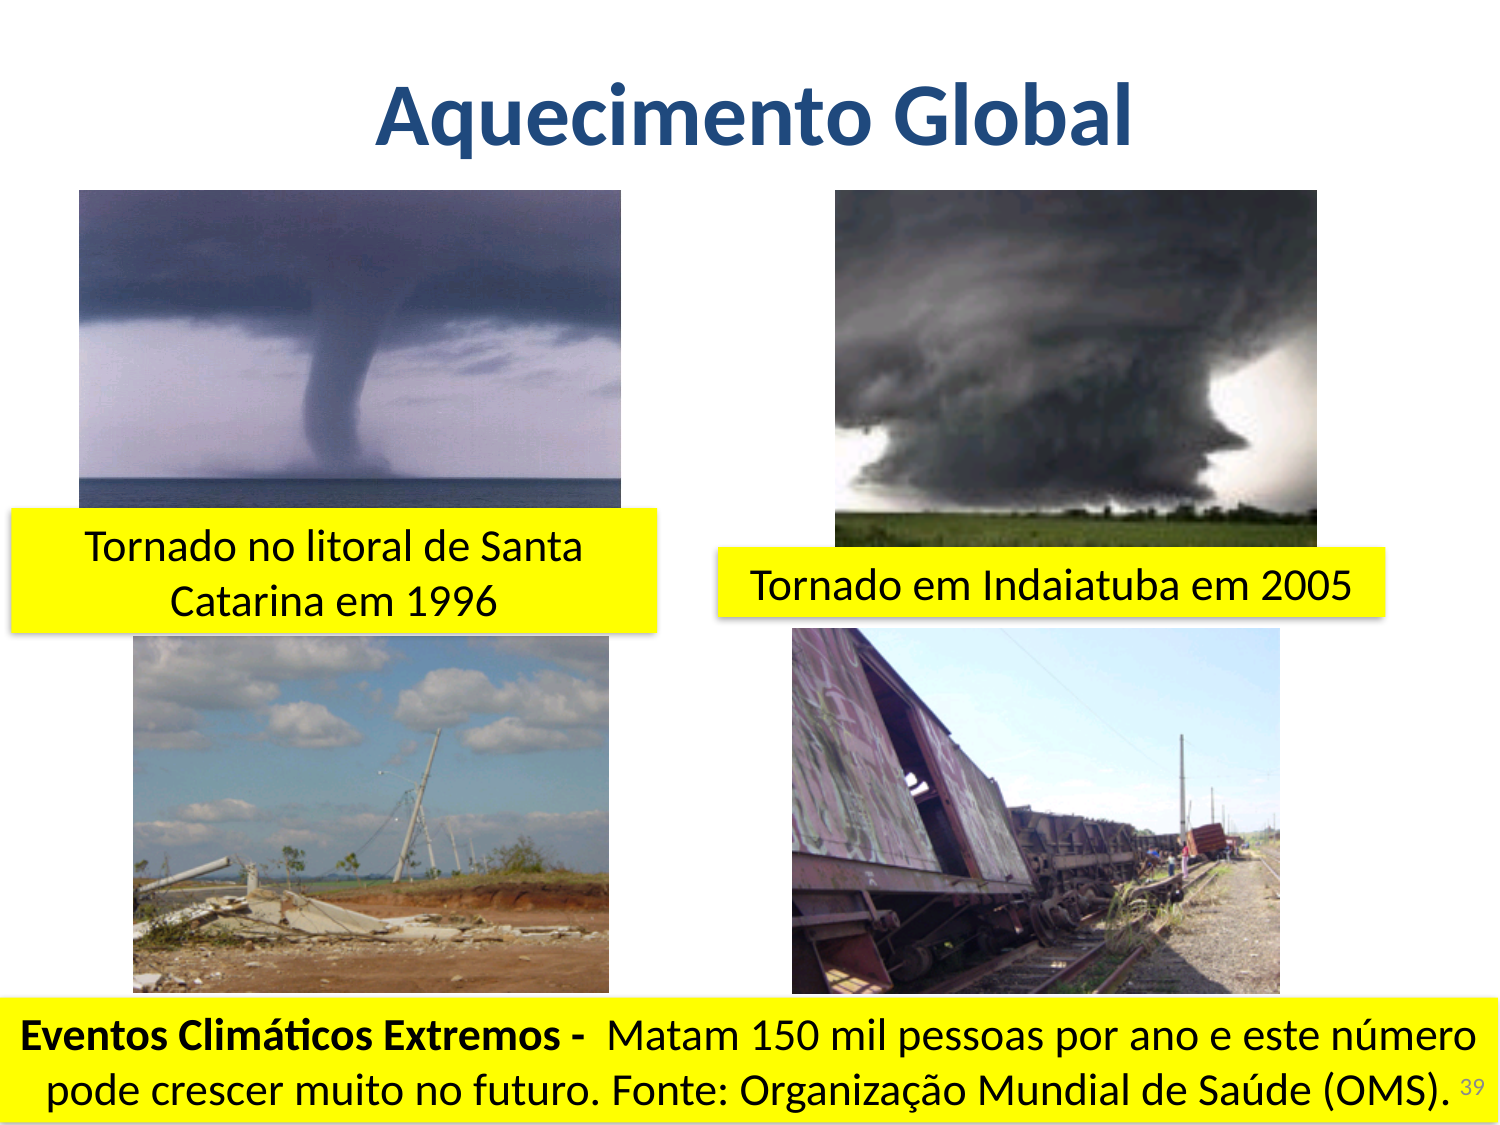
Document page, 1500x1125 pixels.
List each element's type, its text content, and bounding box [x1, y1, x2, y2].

text_box Eventos Climáticos Extremos - Matam 150 mil pessoas por ano e este número pode crescer muito no futuro. Fonte: Organização Mundial de Saúde (OMS). [0, 997, 1498, 1123]
picture [79, 189, 622, 597]
text_box Tornado no litoral de Santa Catarina em 1996 [11, 508, 658, 633]
picture [132, 635, 609, 993]
text_box Aquecimento Global [79, 15, 1430, 204]
picture [834, 189, 1317, 551]
text_box Tornado em Indaiatuba em 2005 [718, 547, 1386, 617]
picture [792, 628, 1280, 994]
slide_number 39 [1149, 1046, 1500, 1125]
